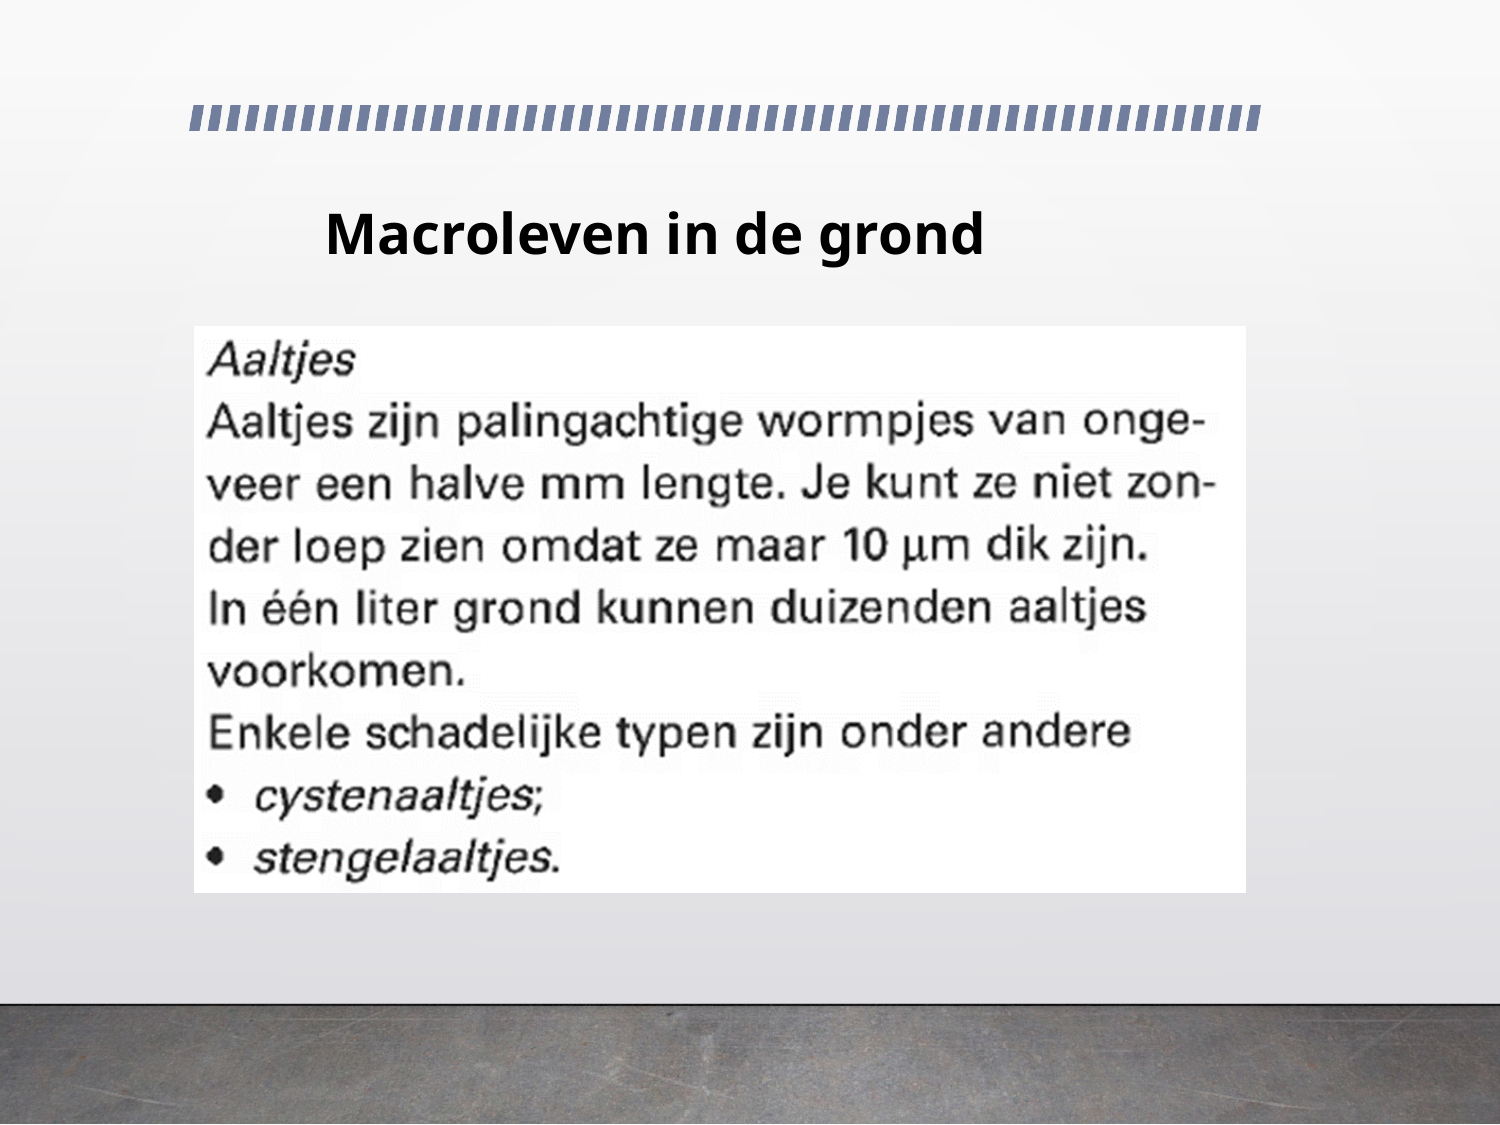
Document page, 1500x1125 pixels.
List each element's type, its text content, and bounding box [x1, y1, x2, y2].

title Macroleven in de grond [112, 125, 1199, 268]
picture [0, 1004, 1500, 1124]
picture [194, 325, 1247, 893]
